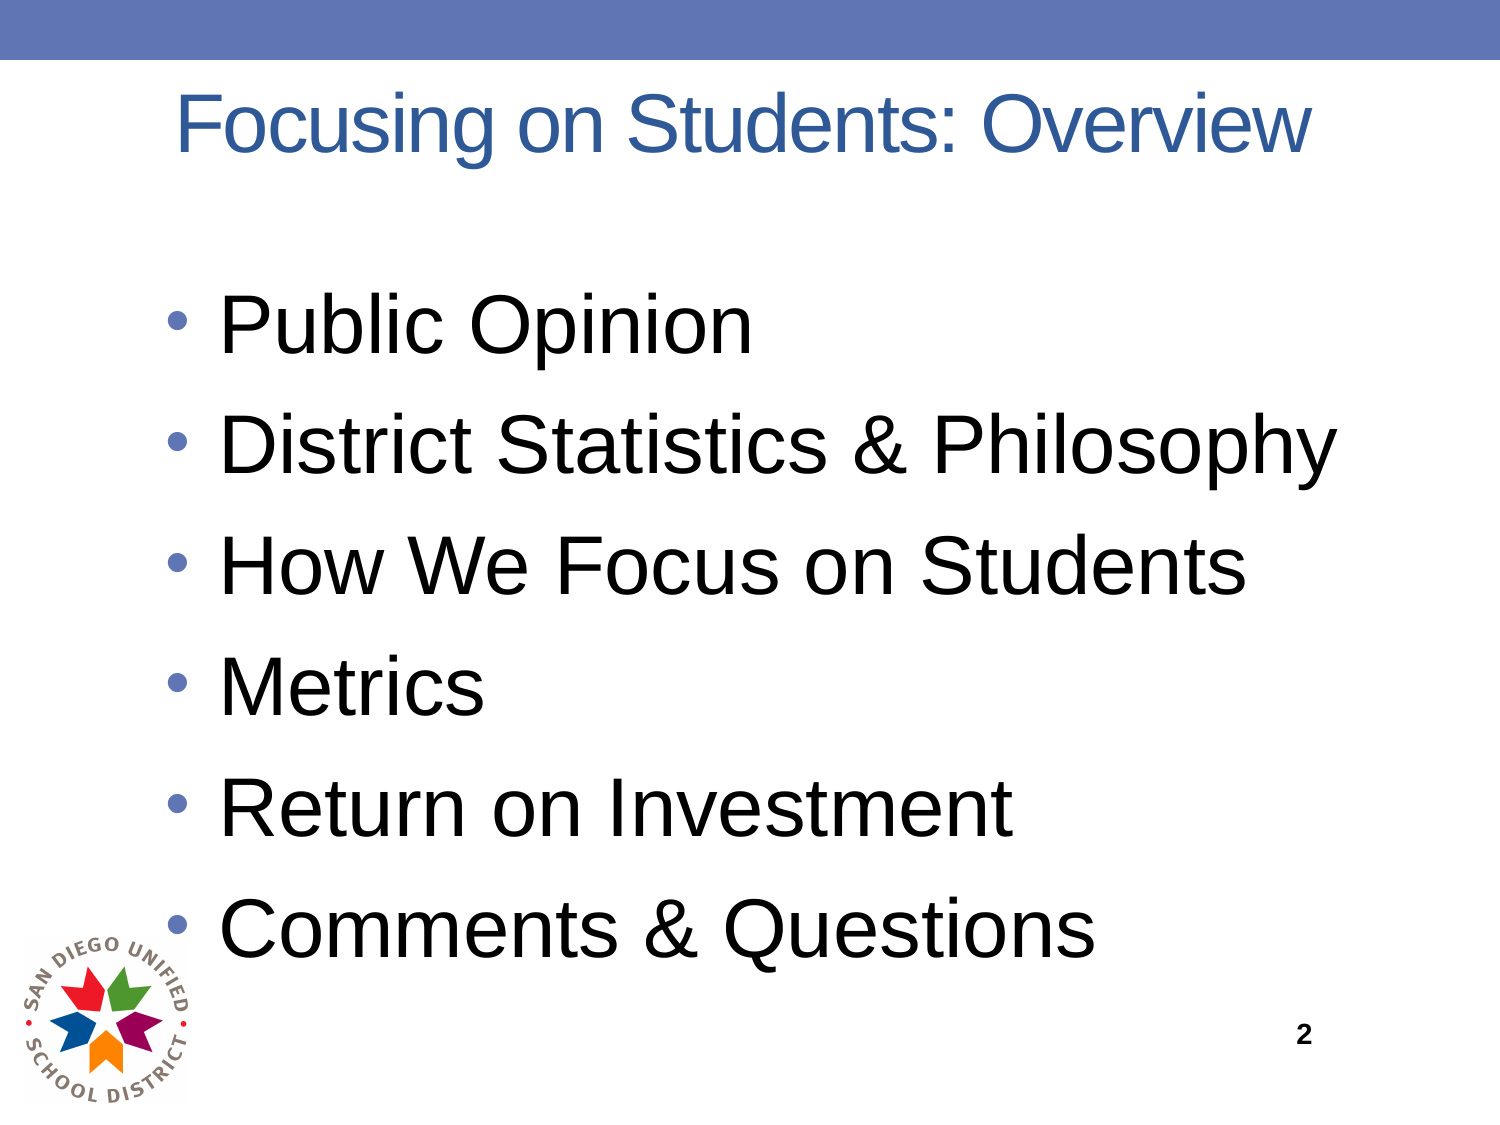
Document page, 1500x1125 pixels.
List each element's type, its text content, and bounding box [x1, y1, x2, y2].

slide_number 2 [1237, 999, 1328, 1065]
list Public Opinion District Statistics & Philosophy How We Focus on Students Metrics Return on Investment Comments & Questions [150, 262, 1500, 988]
picture [24, 937, 188, 1103]
title Focusing on Students: Overview [0, 50, 1488, 188]
